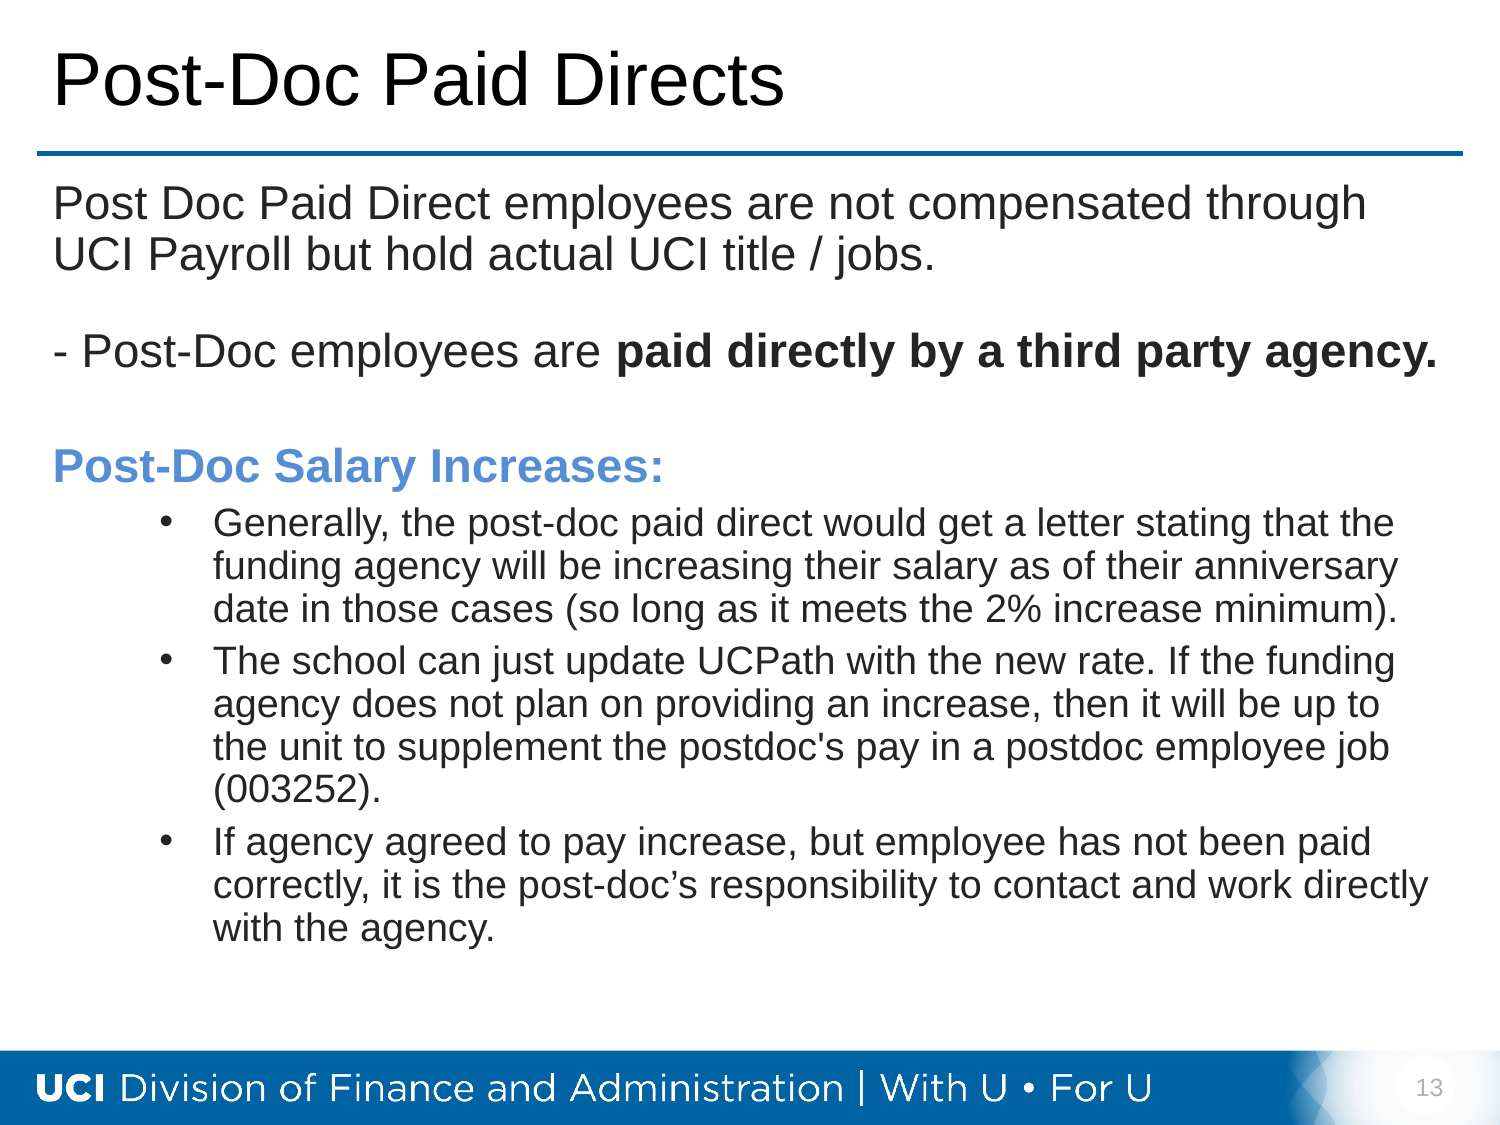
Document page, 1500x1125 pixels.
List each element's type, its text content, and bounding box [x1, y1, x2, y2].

slide_number 13 [1121, 1056, 1459, 1116]
list Post Doc Paid Direct employees are not compensated through UCI Payroll but hold actual UCI title / jobs. - Post-Doc employees are paid directly by a third party agency. Post-Doc Salary Increases: Generally, the post-doc paid direct would get a letter stating that the funding agency will be increasing their salary as of their anniversary date in those cases (so long as it meets the 2% increase minimum). The school can just update UCPath with the new rate. If the funding agency does not plan on providing an increase, then it will be up to the unit to supplement the postdoc's pay in a postdoc employee job (003252). If agency agreed to pay increase, but employee has not been paid correctly, it is the post-doc’s responsibility to contact and work directly with the agency. [37, 171, 1463, 1014]
picture [37, 1070, 1121, 1106]
picture [1275, 1049, 1500, 1125]
title Post-Doc Paid Directs [37, 7, 1463, 156]
